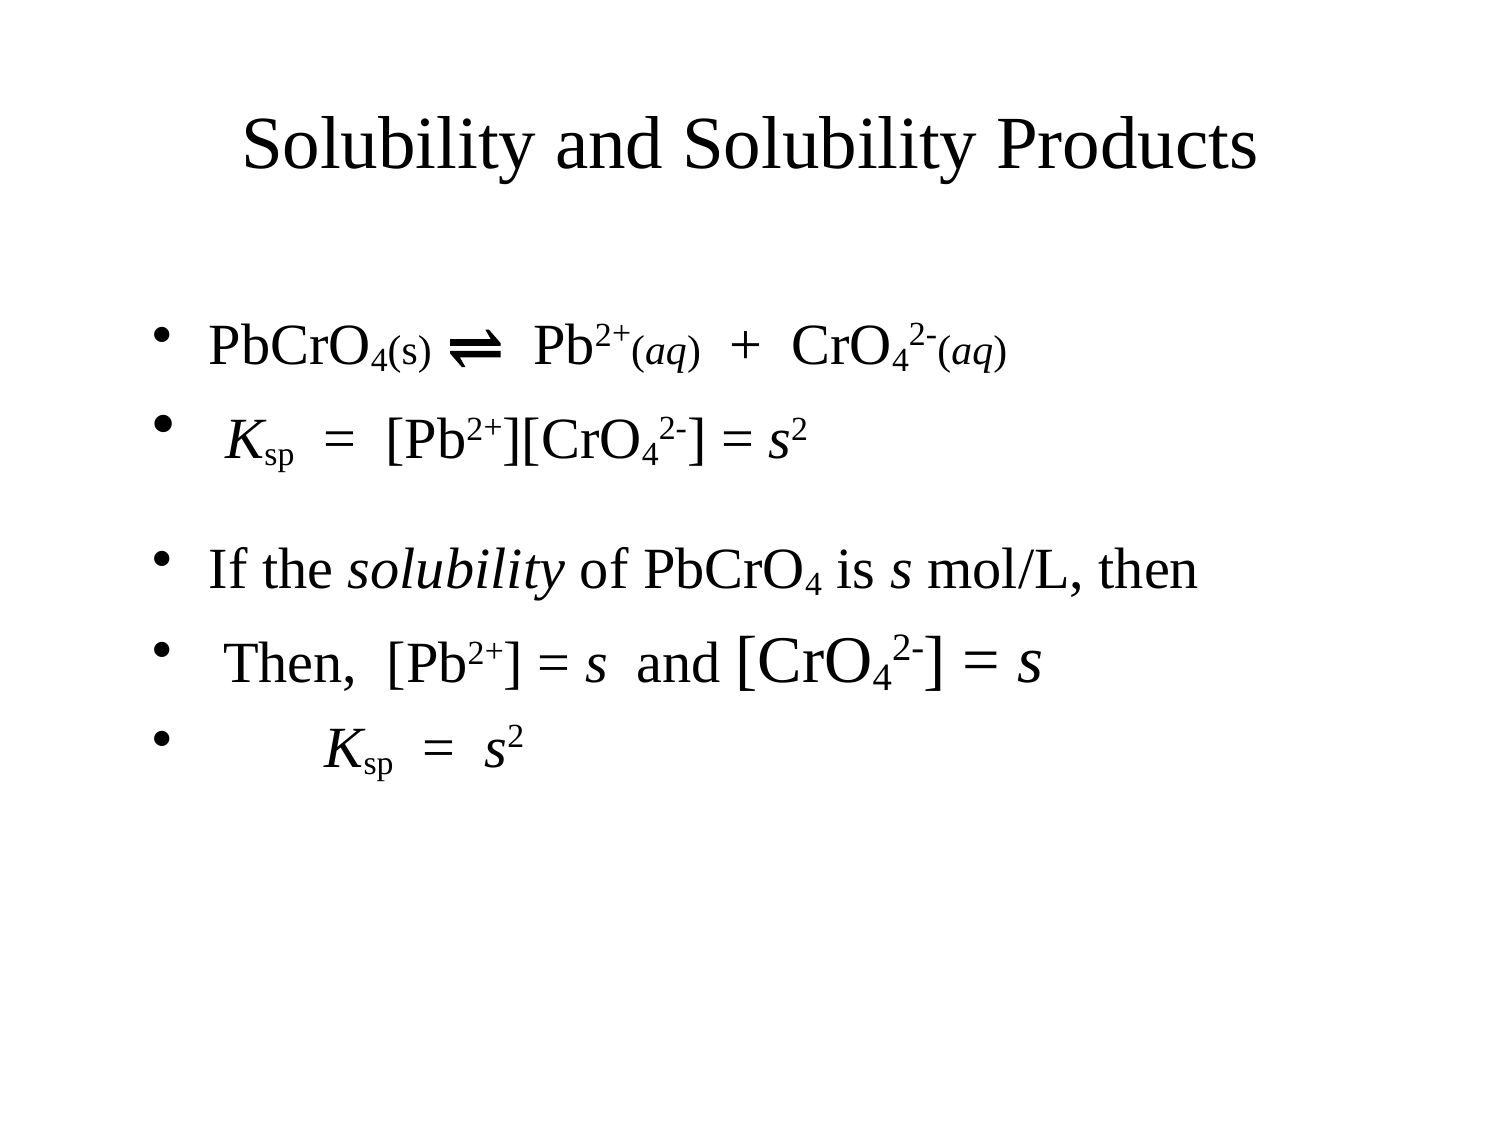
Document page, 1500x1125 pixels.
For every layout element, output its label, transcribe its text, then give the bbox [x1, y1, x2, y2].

list PbCrO4(s) ⇌ Pb2+(aq) + CrO42-(aq) Ksp = [Pb2+][CrO42-] = s2 If the solubility of PbCrO4 is s mol/L, then Then, [Pb2+] = s and [CrO42-] = s Ksp = s2 [137, 262, 1375, 1005]
title Solubility and Solubility Products [75, 45, 1425, 233]
